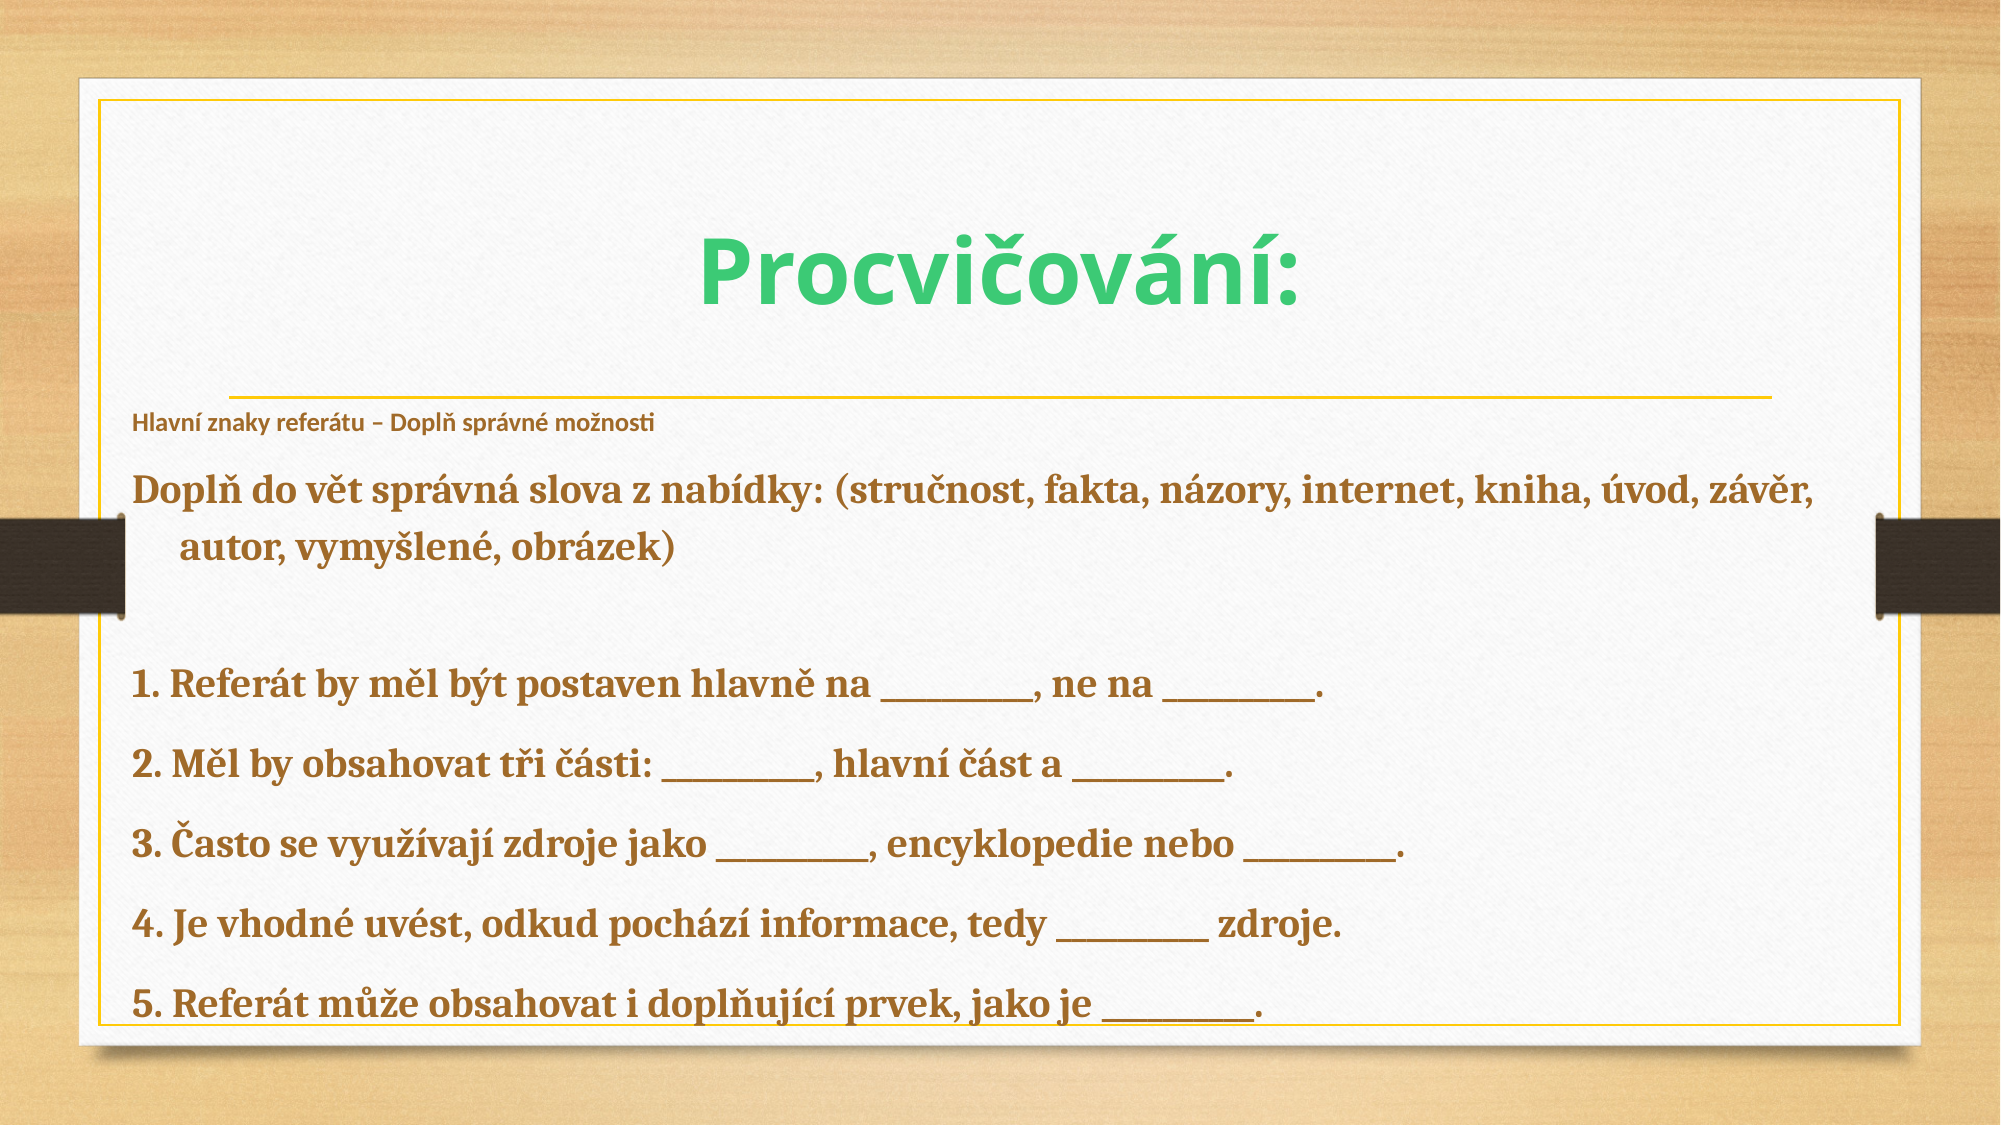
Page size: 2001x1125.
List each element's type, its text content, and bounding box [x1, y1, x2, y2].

list Hlavní znaky referátu – Doplň správné možnosti Doplň do vět správná slova z nabídky: (stručnost, fakta, názory, internet, kniha, úvod, závěr, autor, vymyšlené, obrázek) 1. Referát by měl být postaven hlavně na __________, ne na __________. 2. Měl by obsahovat tři části: __________, hlavní část a __________. 3. Často se využívají zdroje jako __________, encyklopedie nebo __________. 4. Je vhodné uvést, odkud pochází informace, tedy __________ zdroje. 5. Referát může obsahovat i doplňující prvek, jako je __________. [116, 393, 1884, 1037]
title Procvičování: [212, 161, 1788, 375]
picture [0, 0, 2001, 1125]
